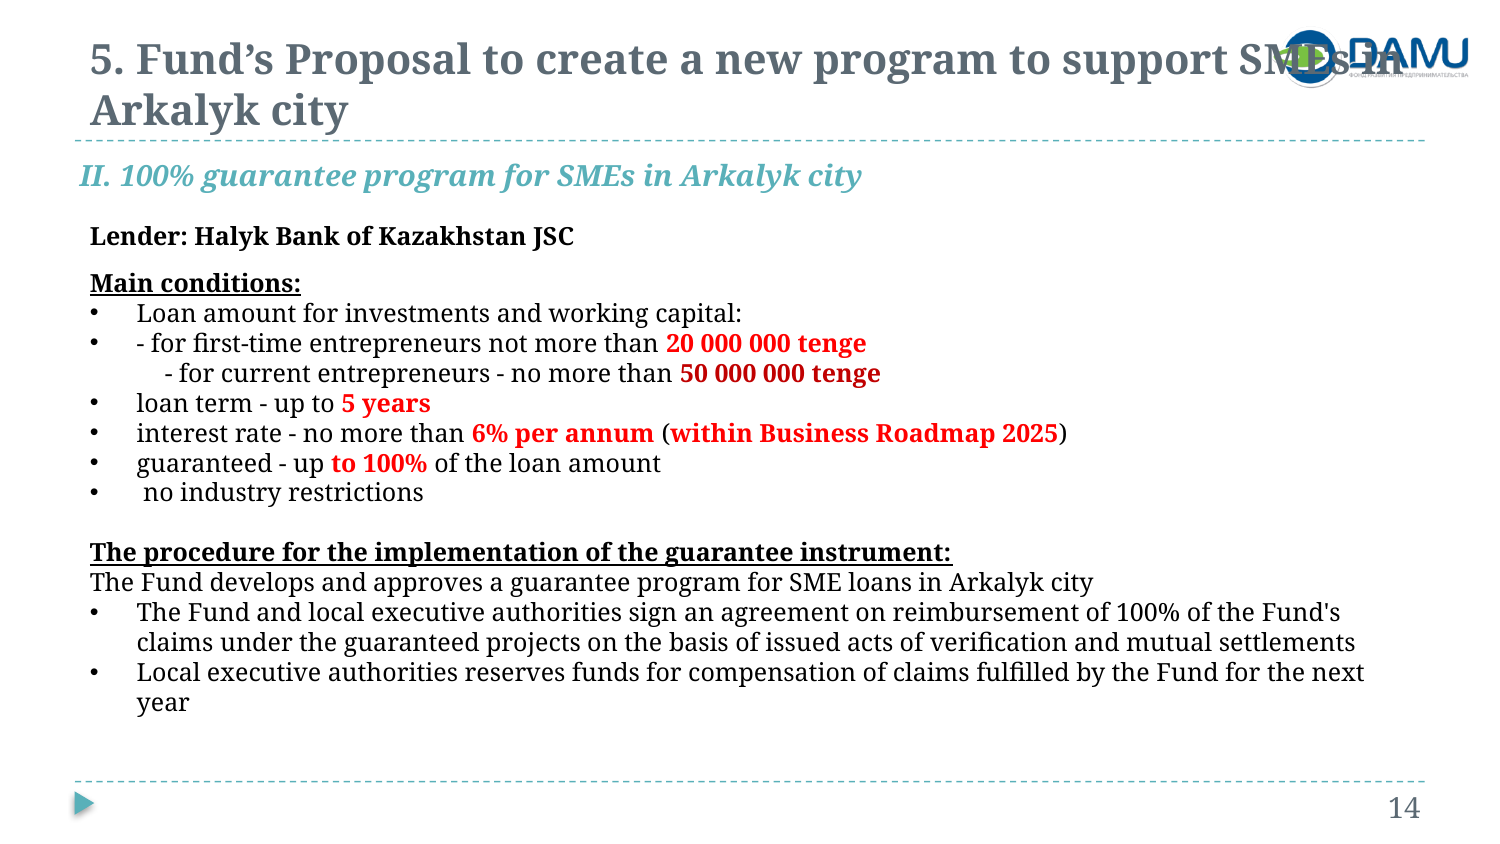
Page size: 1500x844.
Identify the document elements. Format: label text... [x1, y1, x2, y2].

title 5. Fund’s Proposal to create a new program to support SMEs in Arkalyk city [75, 18, 1425, 141]
text_box Lender: Halyk Bank of Kazakhstan JSC Main conditions: Loan amount for investments and working capital: - for first-time entrepreneurs not more than 20 000 000 tenge - for current entrepreneurs - no more than 50 000 000 tenge loan term - up to 5 years interest rate - no more than 6% per annum (within Business Roadmap 2025) guaranteed - up to 100% of the loan amount no industry restrictions The procedure for the implementation of the guarantee instrument: The Fund develops and approves a guarantee program for SME loans in Arkalyk city The Fund and local executive authorities sign an agreement on reimbursement of 100% of the Fund's claims under the guaranteed projects on the basis of issued acts of verification and mutual settlements Local executive authorities reserves funds for compensation of claims fulfilled by the Fund for the next year [74, 212, 1425, 724]
slide_number 14 [1357, 782, 1436, 827]
picture [1269, 25, 1471, 89]
text_box II. 100% guarantee program for SMEs in Arkalyk city [64, 150, 987, 200]
